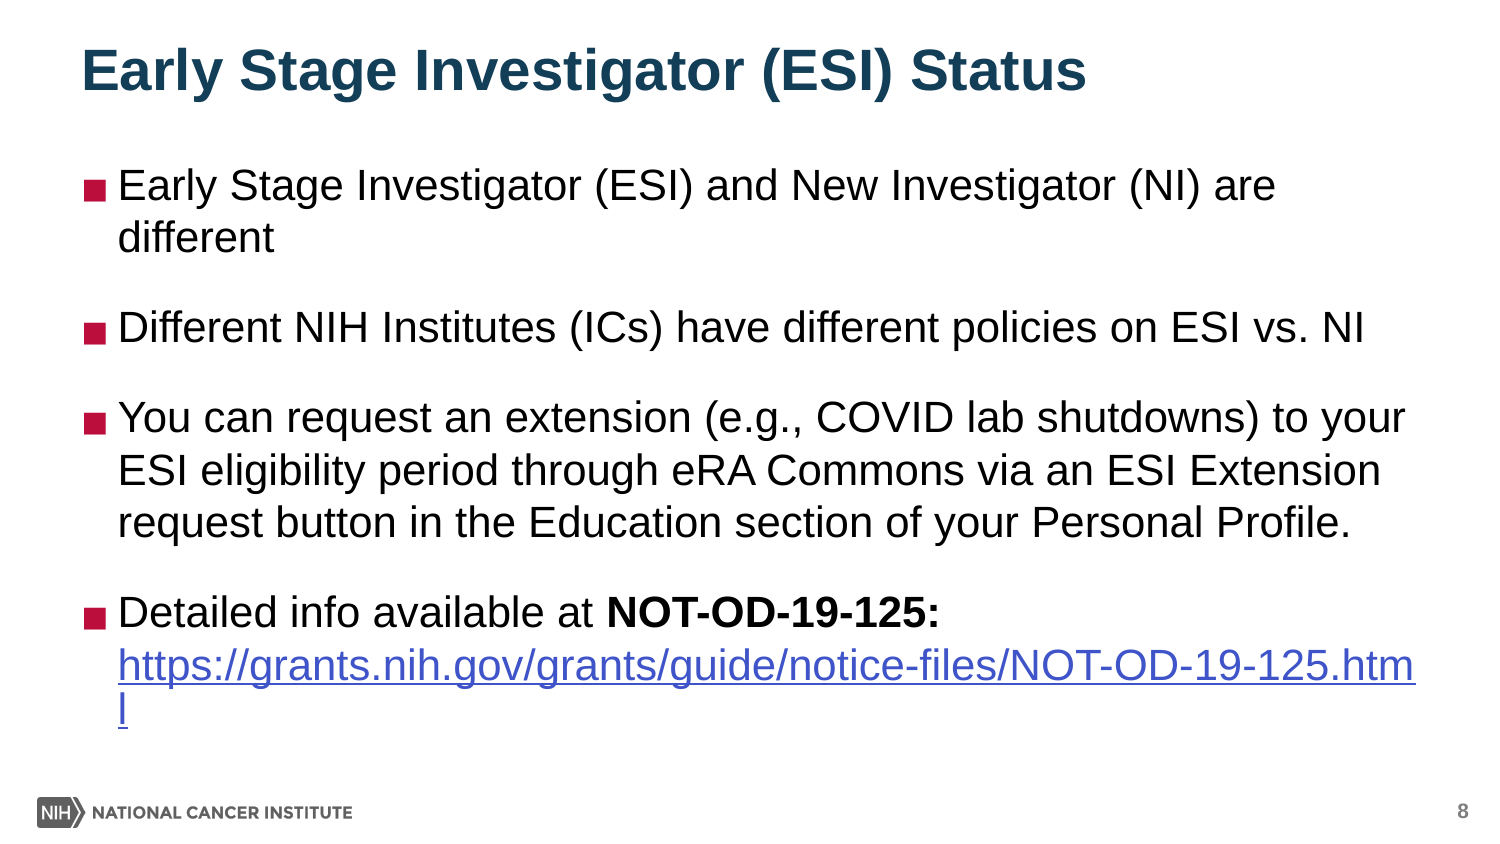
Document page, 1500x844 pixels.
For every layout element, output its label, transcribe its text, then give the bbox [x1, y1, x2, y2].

picture [37, 797, 352, 828]
title Early Stage Investigator (ESI) Status [81, 51, 1421, 104]
list Early Stage Investigator (ESI) and New Investigator (NI) are different Different NIH Institutes (ICs) have different policies on ESI vs. NI You can request an extension (e.g., COVID lab shutdowns) to your ESI eligibility period through eRA Commons via an ESI Extension request button in the Education section of your Personal Profile. Detailed info available at NOT-OD-19-125: https://grants.nih.gov/grants/guide/notice-files/NOT-OD-19-125.html [80, 156, 1420, 748]
